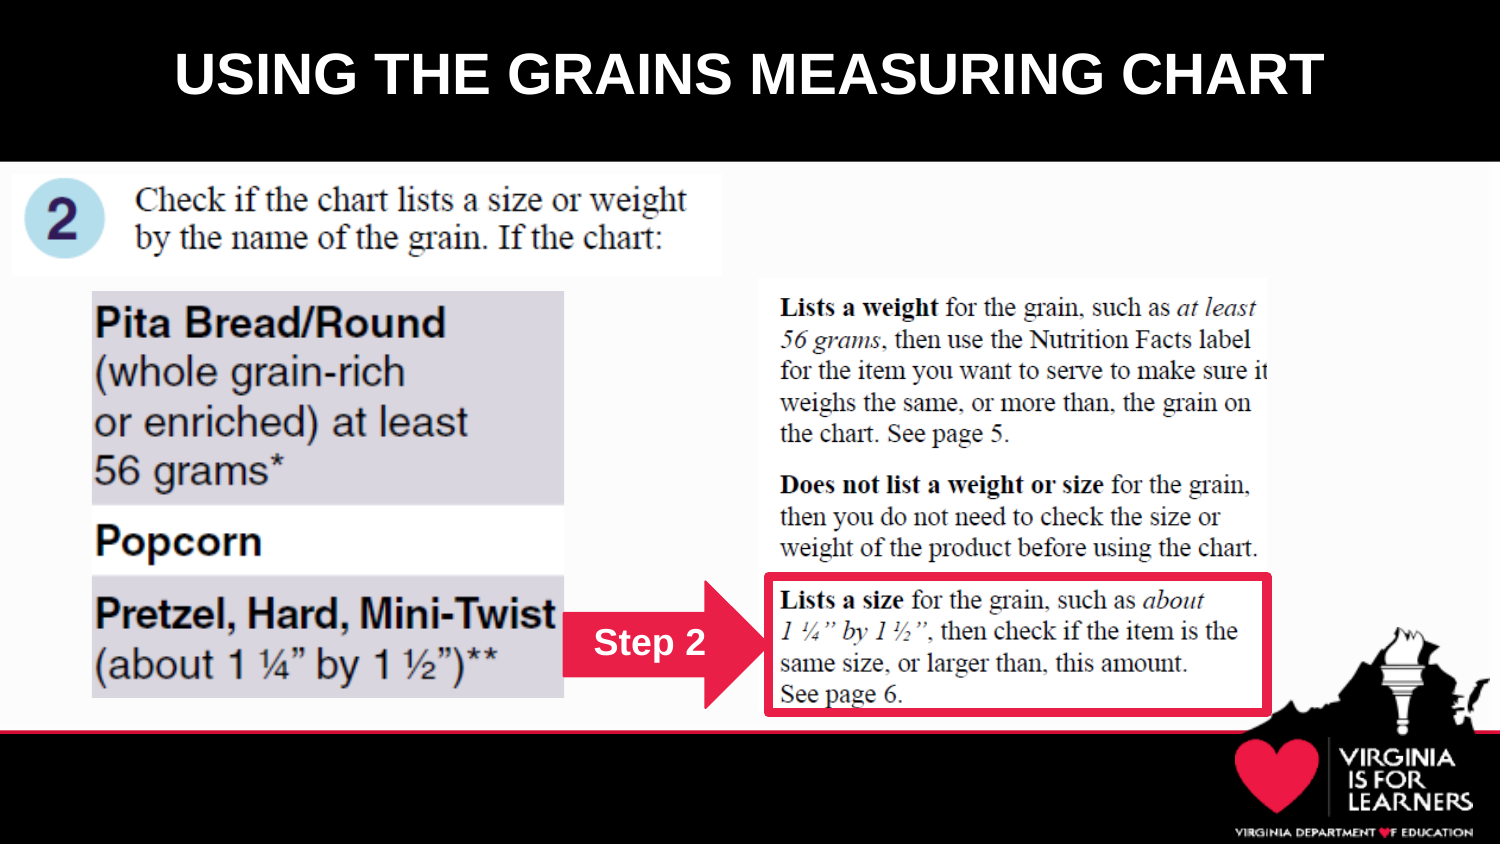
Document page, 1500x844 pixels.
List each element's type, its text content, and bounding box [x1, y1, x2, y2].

text_box [565, 580, 757, 709]
picture [757, 278, 1490, 736]
text_box Step 2 [578, 610, 723, 671]
picture [91, 291, 565, 698]
picture [11, 173, 723, 276]
title USING THE GRAINS MEASURING CHART [0, 0, 1500, 162]
picture [1235, 737, 1473, 838]
